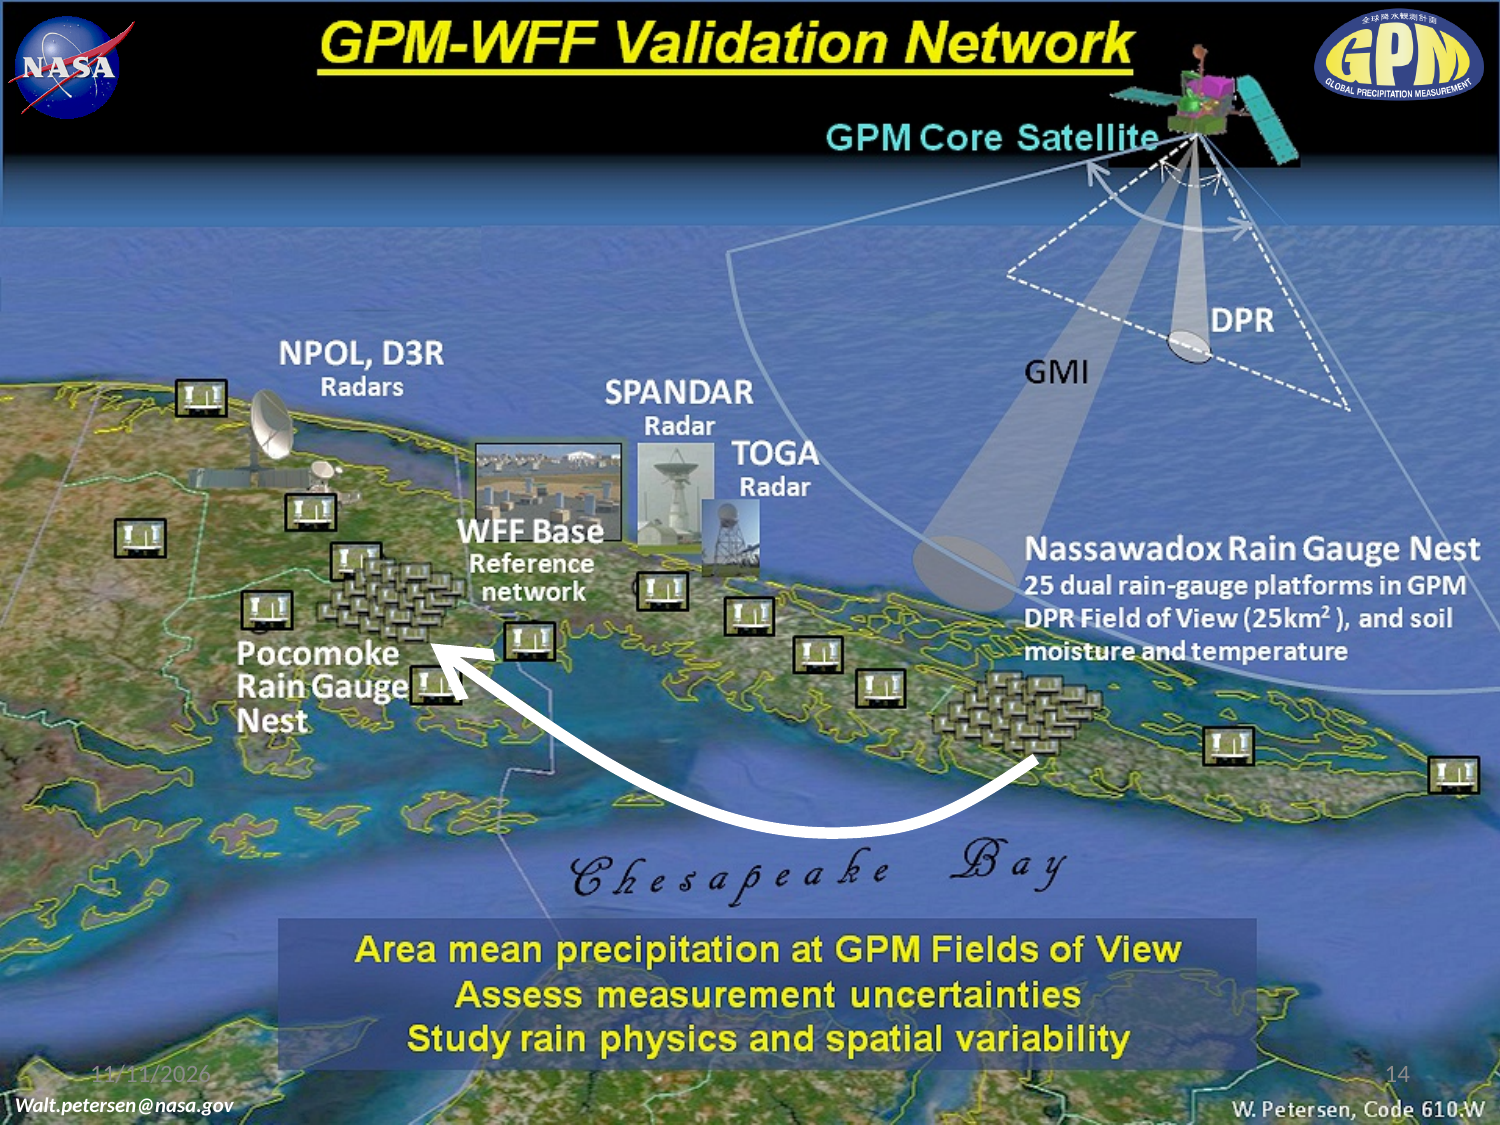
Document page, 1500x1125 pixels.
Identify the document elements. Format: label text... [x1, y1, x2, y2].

text_box Walt.petersen@nasa.gov [0, 1084, 270, 1125]
picture [0, 0, 1500, 1125]
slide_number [75, 1042, 425, 1103]
footer [512, 1042, 988, 1103]
slide_number 14 [1074, 1042, 1425, 1103]
text_box [430, 643, 1037, 834]
